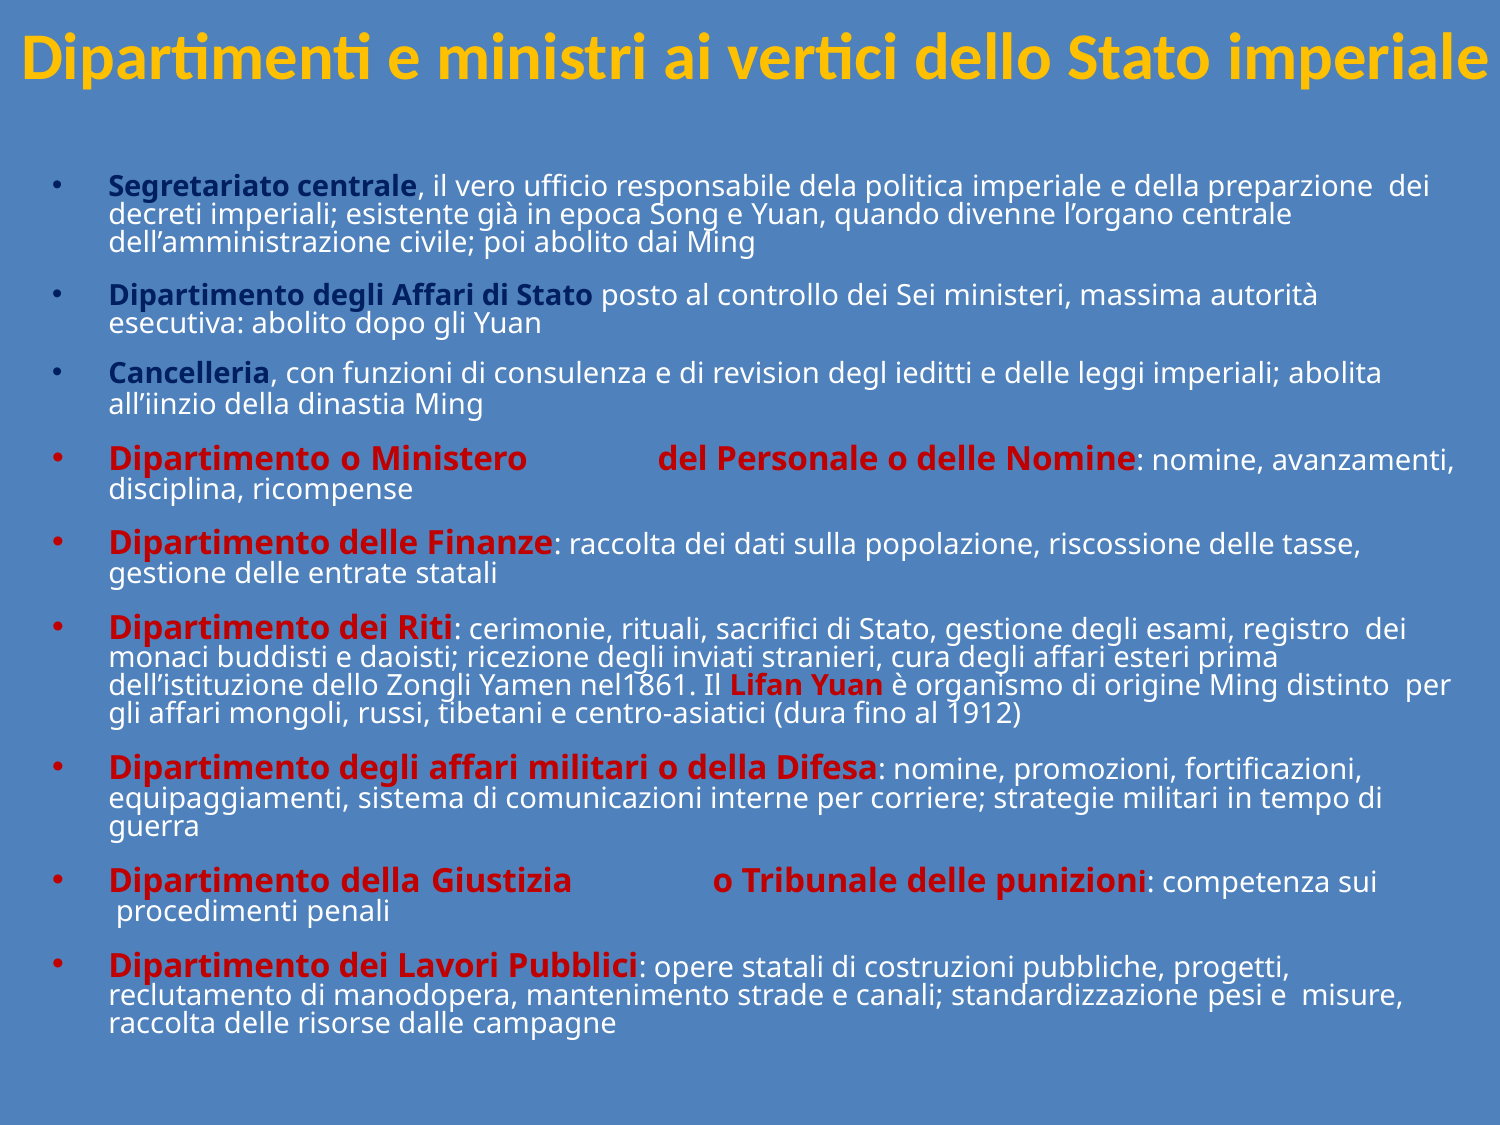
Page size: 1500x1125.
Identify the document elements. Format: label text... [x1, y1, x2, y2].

title Dipartimenti e ministri ai vertici dello Stato imperiale [12, 12, 1500, 125]
list Segretariato centrale, il vero ufficio responsabile dela politica imperiale e della preparzione dei decreti imperiali; esistente già in epoca Song e Yuan, quando divenne l’organo centrale dell’amministrazione civile; poi abolito dai Ming Dipartimento degli Affari di Stato posto al controllo dei Sei ministeri, massima autorità esecutiva: abolito dopo gli Yuan Cancelleria, con funzioni di consulenza e di revision degl ieditti e delle leggi imperiali; abolita all’iinzio della dinastia Ming Dipartimento o Ministero del Personale o delle Nomine: nomine, avanzamenti, disciplina, ricompense Dipartimento delle Finanze: raccolta dei dati sulla popolazione, riscossione delle tasse, gestione delle entrate statali Dipartimento dei Riti: cerimonie, rituali, sacrifici di Stato, gestione degli esami, registro dei monaci buddisti e daoisti; ricezione degli inviati stranieri, cura degli affari esteri prima dell’istituzione dello Zongli Yamen nel1861. Il Lifan Yuan è organismo di origine Ming distinto per gli affari mongoli, russi, tibetani e centro-asiatici (dura fino al 1912) Dipartimento degli affari militari o della Difesa: nomine, promozioni, fortificazioni, equipaggiamenti, sistema di comunicazioni interne per corriere; strategie militari in tempo di guerra Dipartimento della Giustizia o Tribunale delle punizioni: competenza sui procedimenti penali Dipartimento dei Lavori Pubblici: opere statali di costruzioni pubbliche, progetti, reclutamento di manodopera, mantenimento strade e canali; standardizzazione pesi e misure, raccolta delle risorse dalle campagne [50, 174, 1488, 1125]
